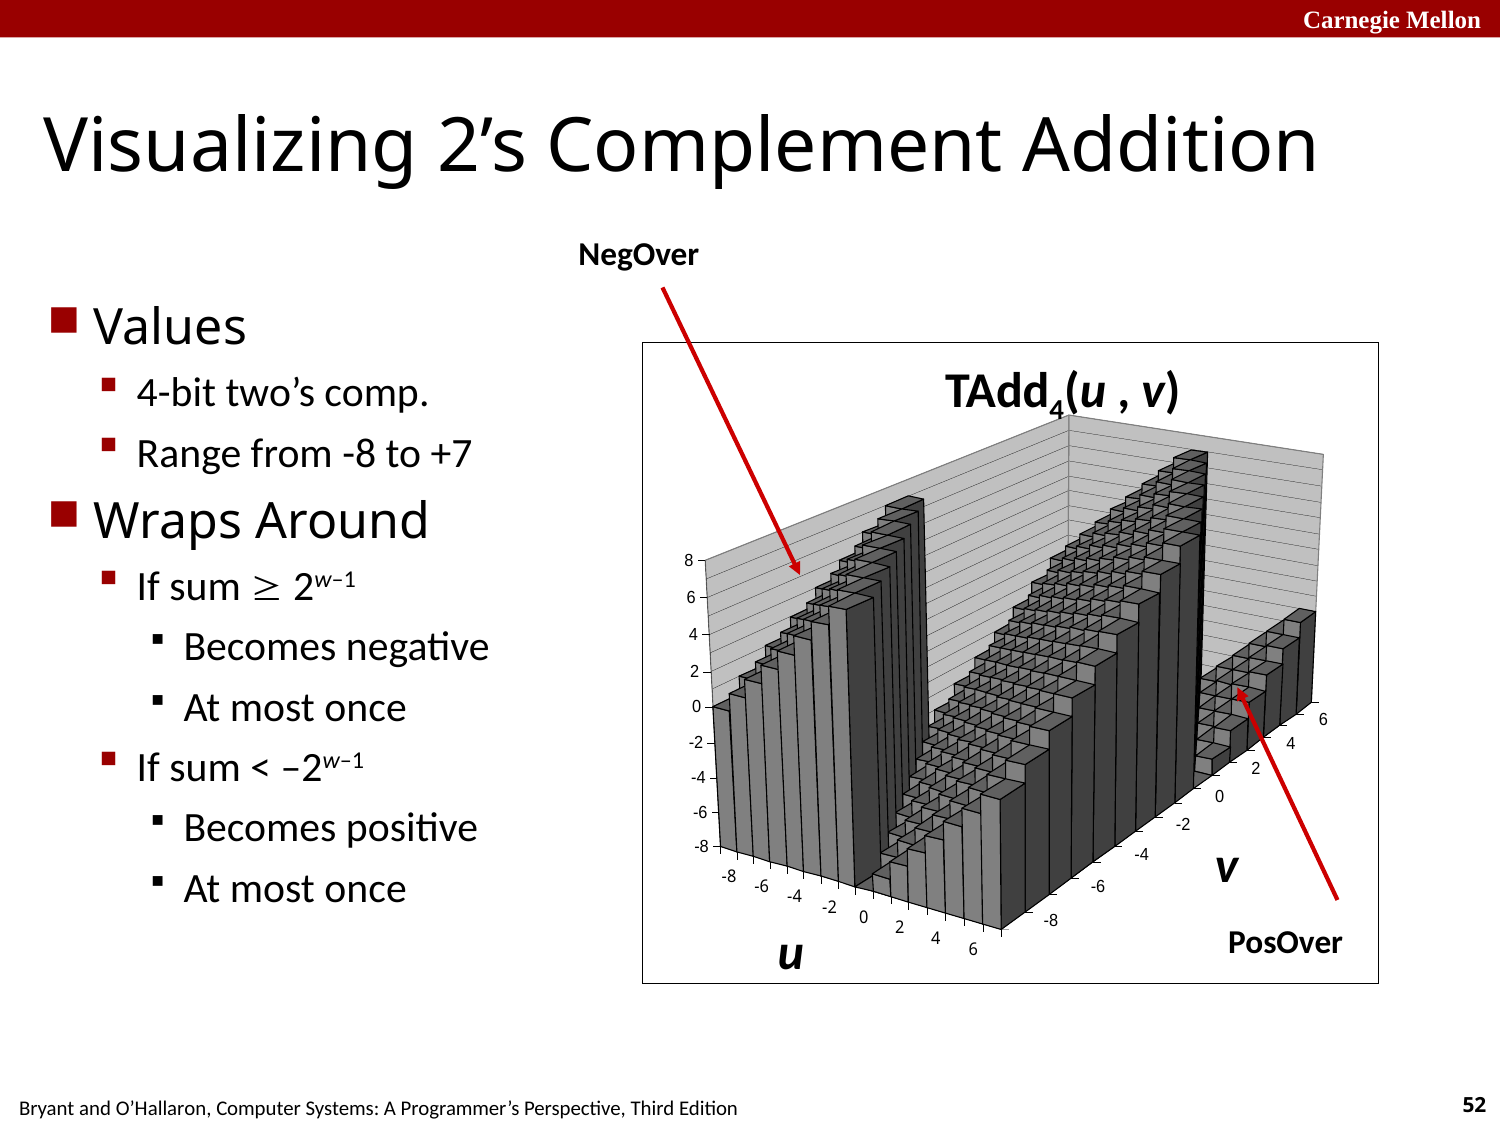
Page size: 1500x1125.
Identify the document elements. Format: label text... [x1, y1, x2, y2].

list Values 4-bit two’s comp. Range from -8 to +7 Wraps Around If sum  2w–1 Becomes negative At most once If sum < –2w–1 Becomes positive At most once [37, 287, 588, 1042]
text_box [637, 337, 1386, 990]
text_box NegOver [563, 224, 715, 280]
title Visualizing 2’s Complement Addition [37, 96, 1348, 188]
